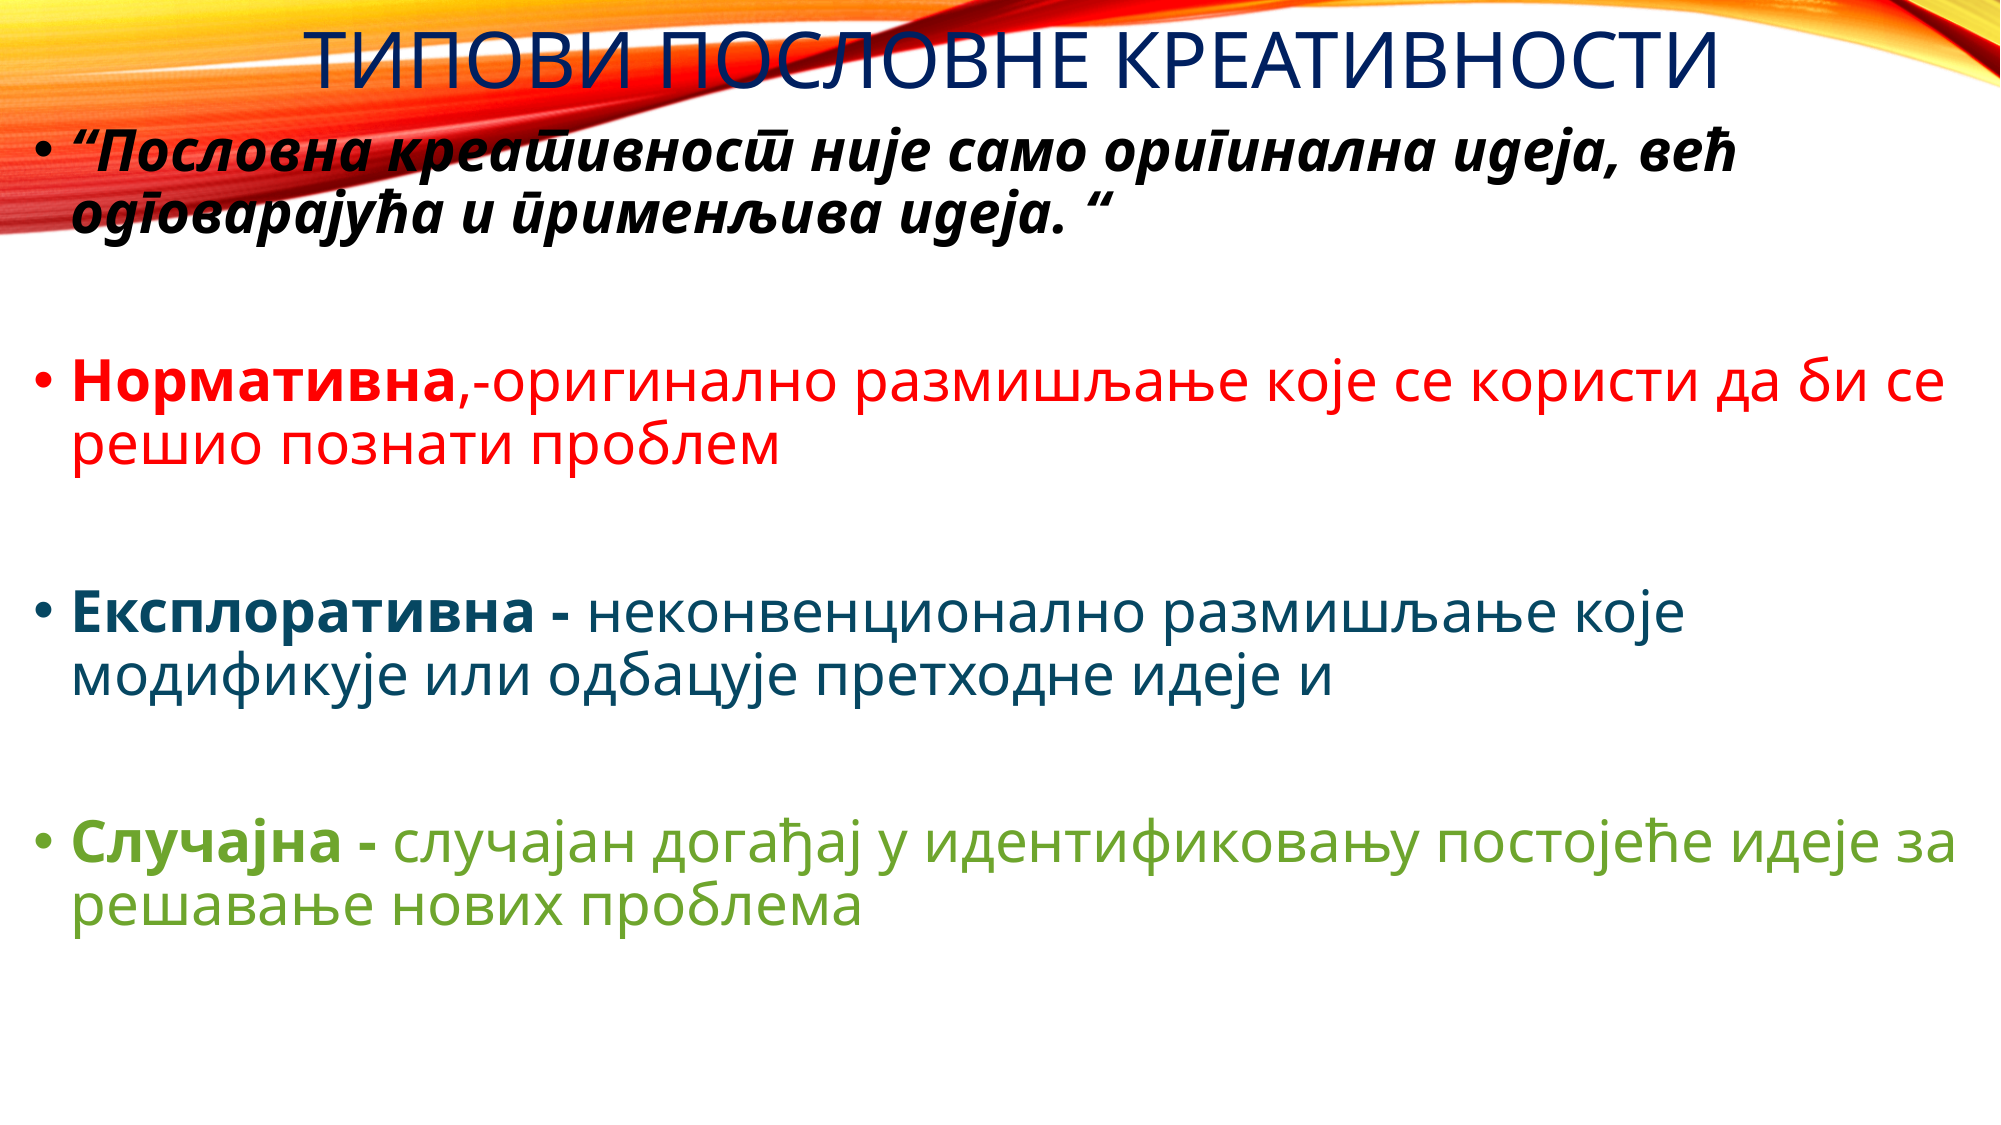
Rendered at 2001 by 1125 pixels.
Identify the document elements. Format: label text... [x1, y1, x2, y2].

list “Пословна креативност није само оригинална идеја, већ одговарајућа и применљива идеја. “ Нормативна,-оригинално размишљање које се користи да би се решио познати проблем Експлоративна - неконвенционално размишљање које модификује или одбацује претходне идеје и Случајна - случајан догађај у идентификовању постојеће идеје за решавање нових проблема [18, 113, 1984, 1116]
picture [0, 0, 2000, 237]
title Типови пословне креативности [187, 12, 1813, 113]
